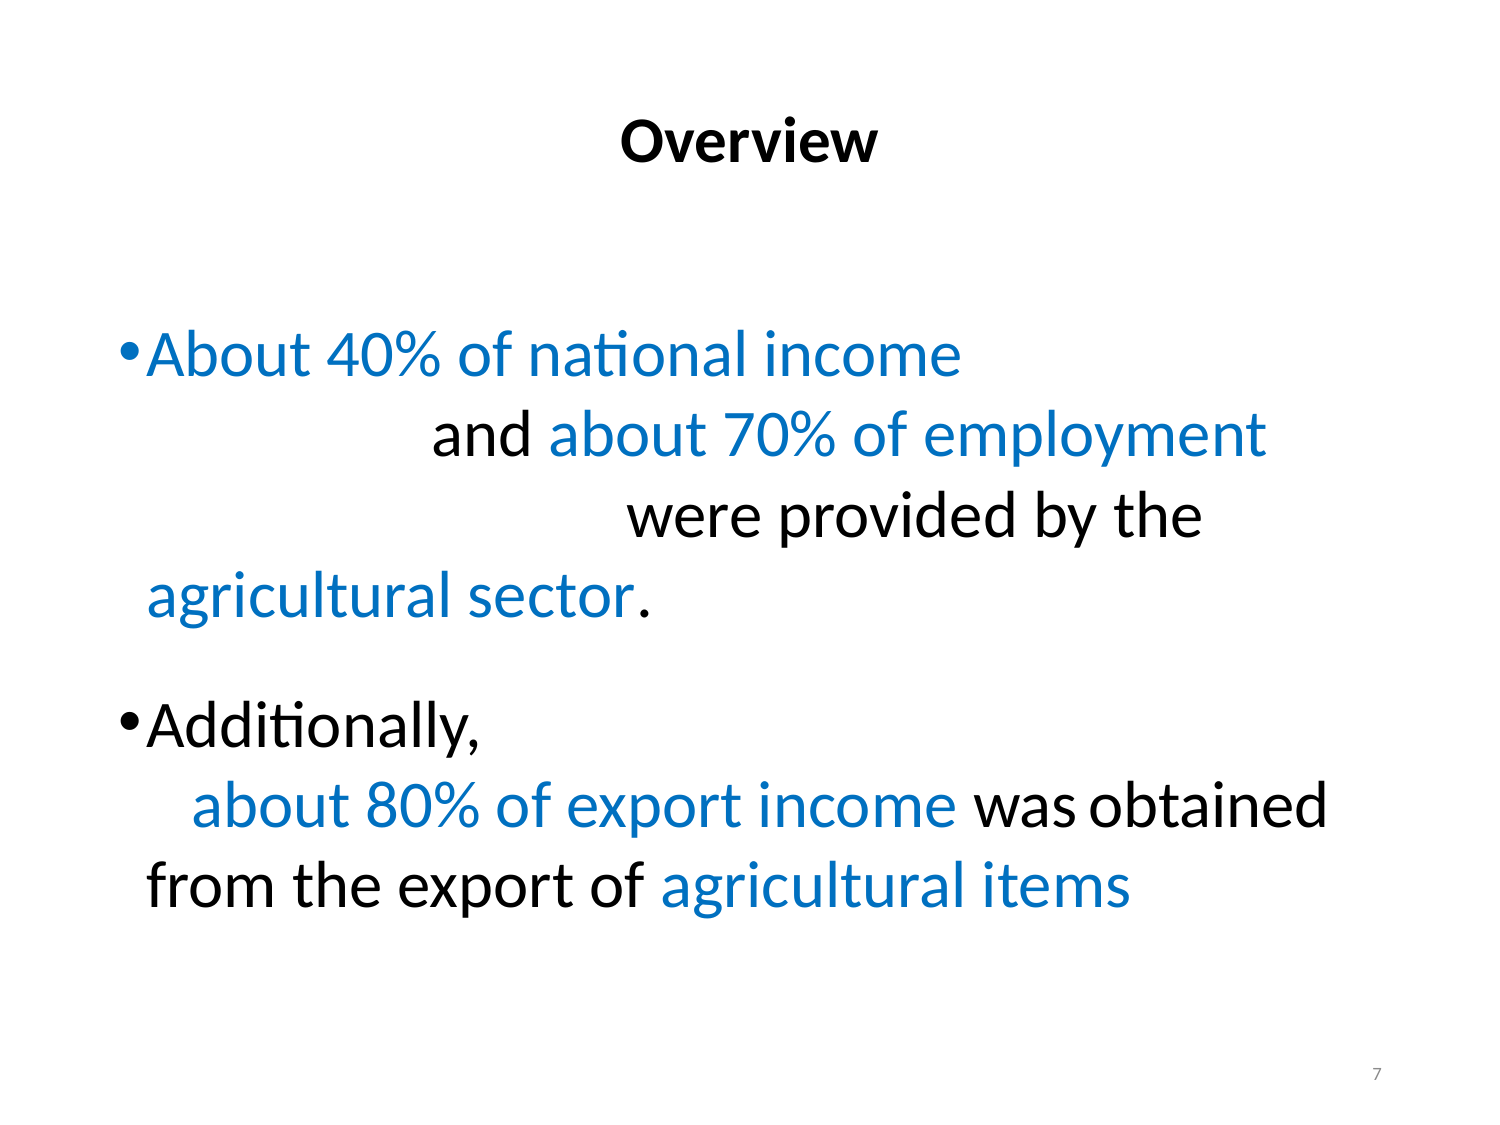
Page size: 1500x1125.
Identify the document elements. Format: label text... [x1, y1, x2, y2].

list About 40% of national income and about 70% of employment were provided by the agricultural sector. Additionally, about 80% of export income was obtained from the export of agricultural items [103, 302, 1425, 1125]
slide_number 7 [1059, 1042, 1397, 1103]
title Overview [75, 45, 1425, 244]
